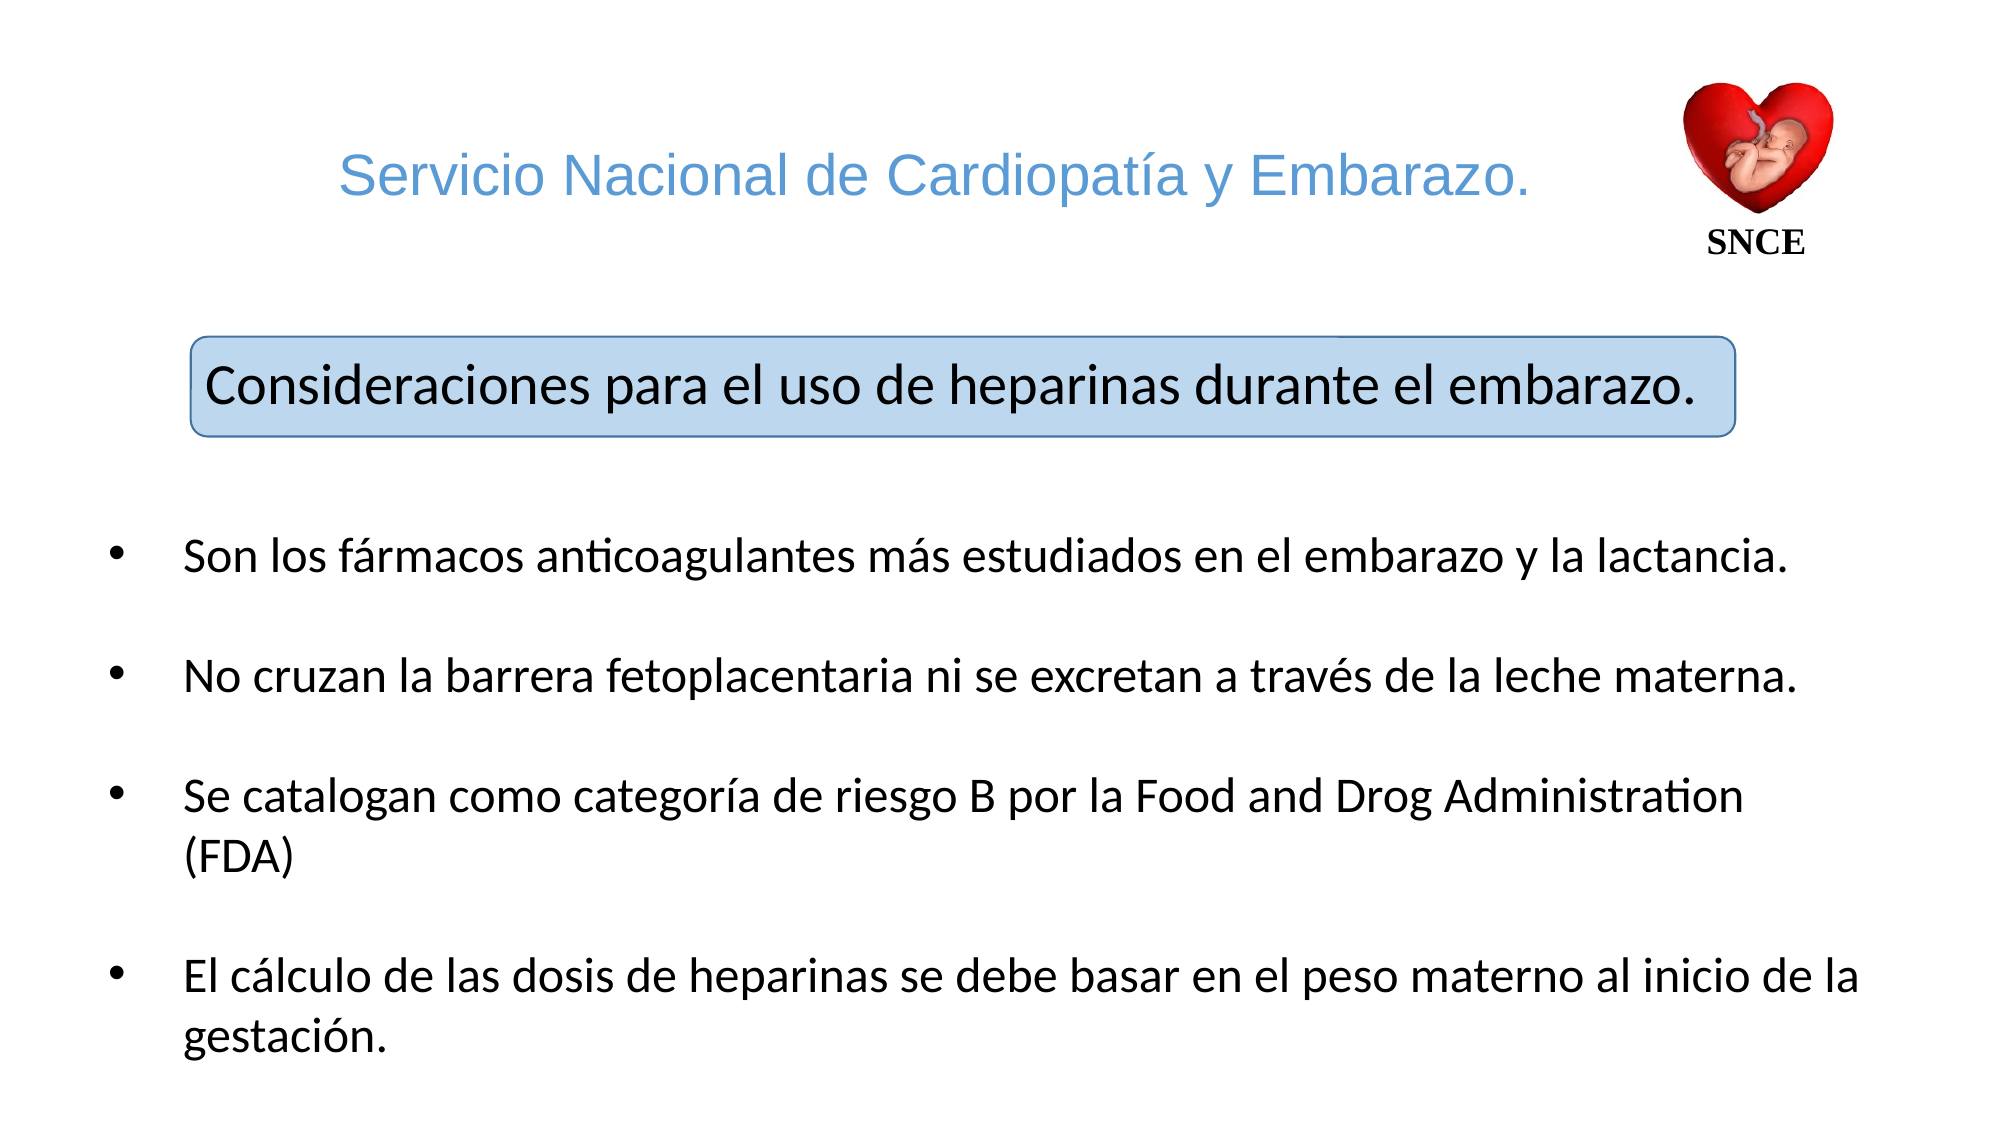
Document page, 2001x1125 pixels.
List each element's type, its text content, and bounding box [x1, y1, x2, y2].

text_box Son los fármacos anticoagulantes más estudiados en el embarazo y la lactancia. No cruzan la barrera fetoplacentaria ni se excretan a través de la leche materna. Se catalogan como categoría de riesgo B por la Food and Drog Administration (FDA) El cálculo de las dosis de heparinas se debe basar en el peso materno al inicio de la gestación. [93, 514, 1883, 1125]
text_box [1678, 79, 1835, 259]
text_box Consideraciones para el uso de heparinas durante el embarazo. [190, 339, 1741, 494]
text_box Servicio Nacional de Cardiopatía y Embarazo. [73, 129, 1798, 364]
